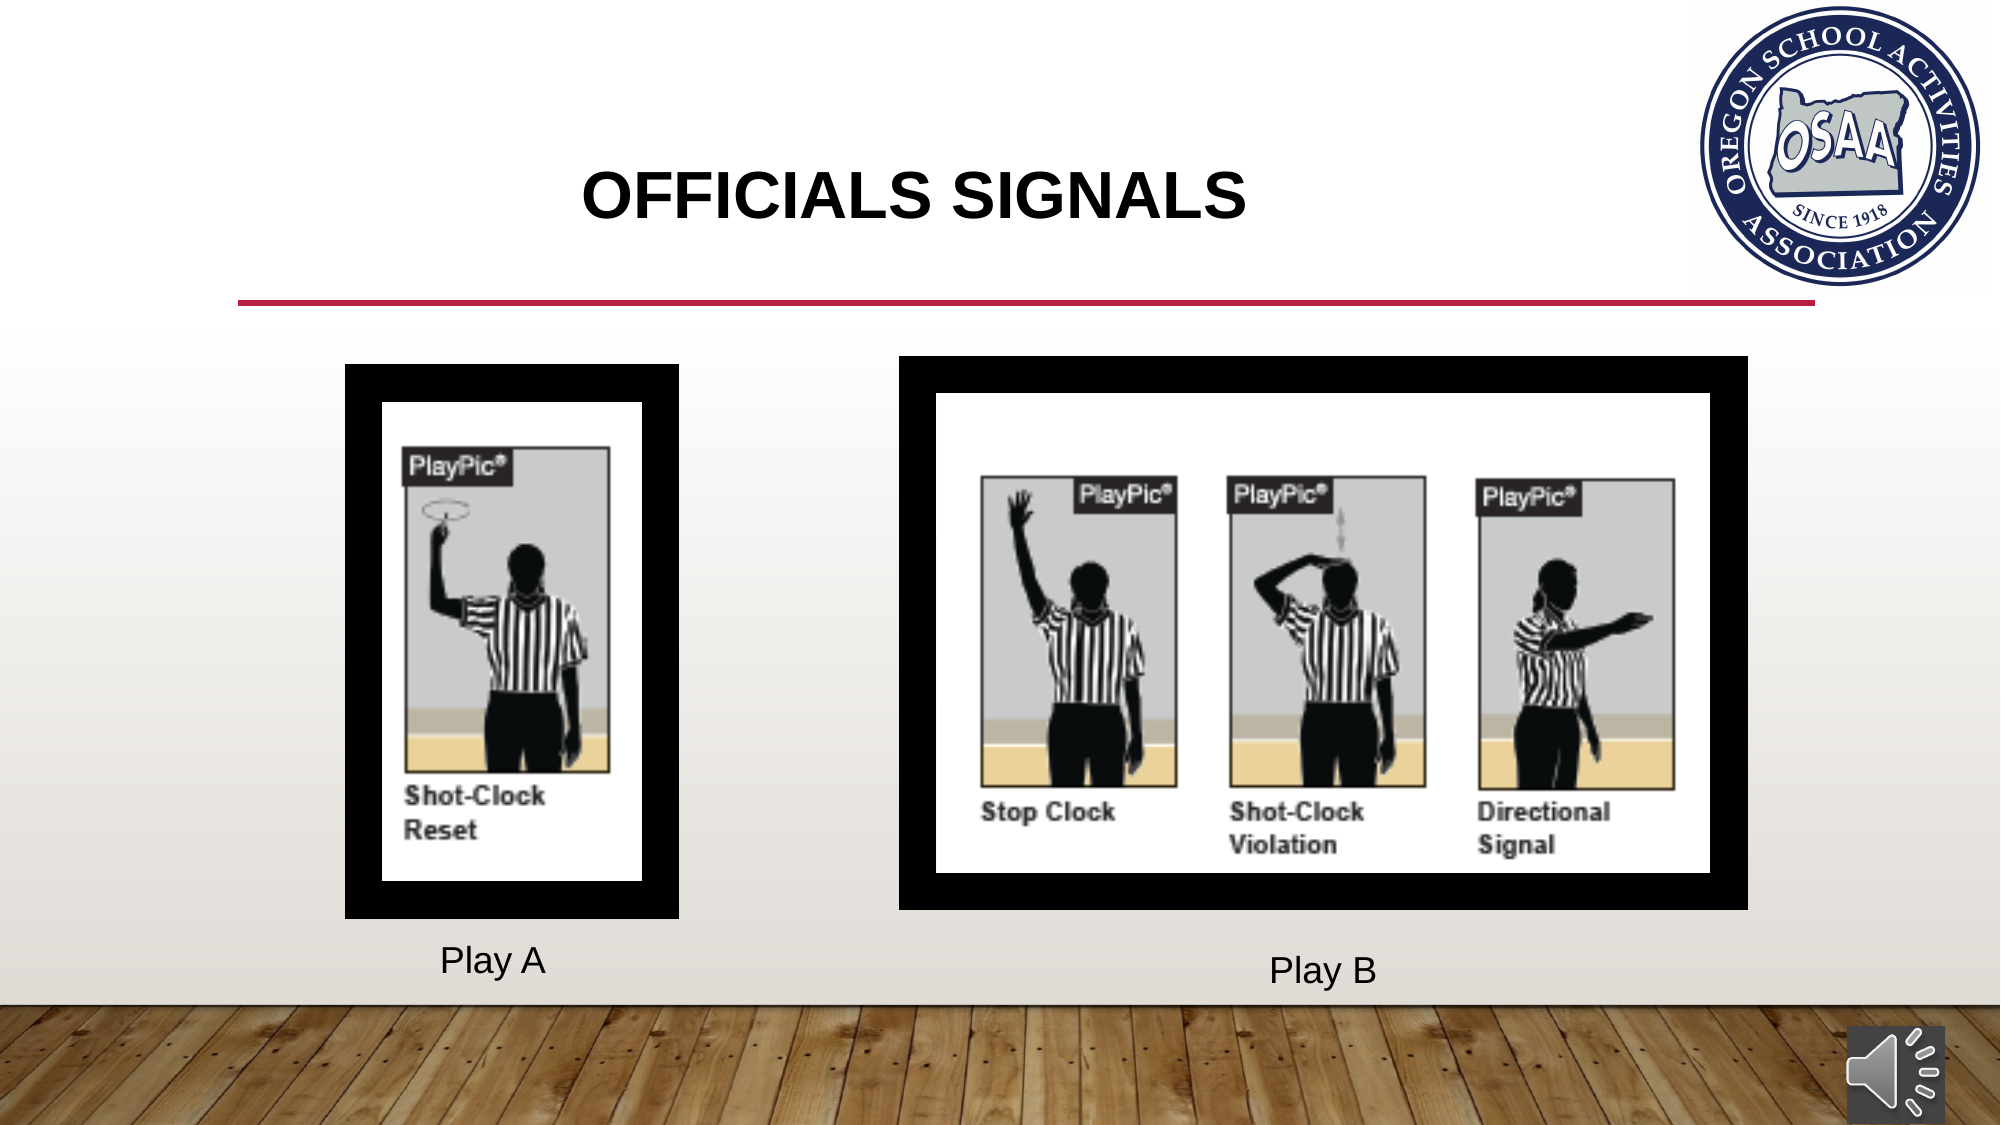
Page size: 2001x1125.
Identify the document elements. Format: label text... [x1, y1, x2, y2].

title OFFICIALS SIGNALS [305, 152, 1525, 319]
text_box Play B [823, 938, 1824, 998]
picture [935, 392, 1711, 873]
picture [1693, 0, 1987, 293]
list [381, 401, 643, 882]
picture [0, 1005, 2000, 1125]
text_box Play A [288, 928, 697, 988]
